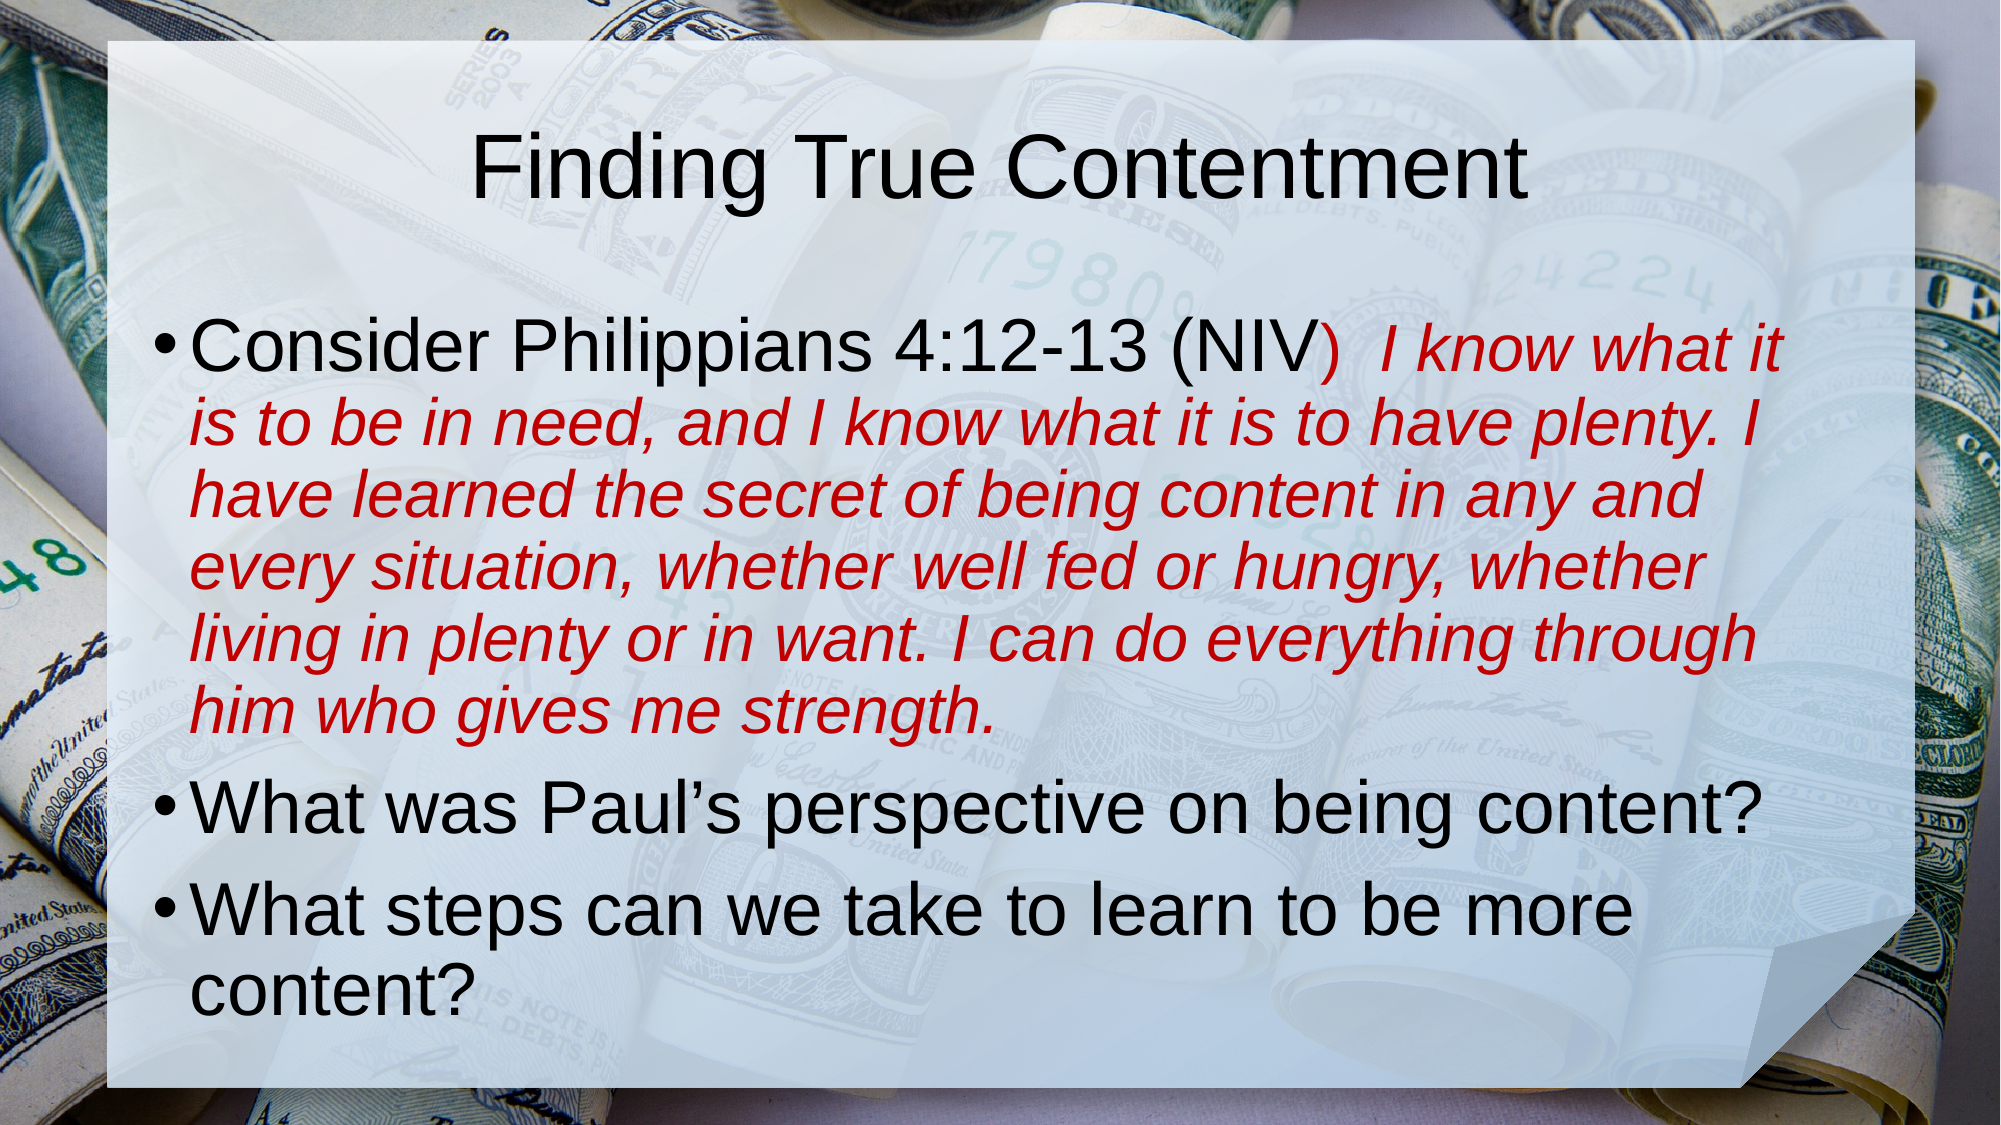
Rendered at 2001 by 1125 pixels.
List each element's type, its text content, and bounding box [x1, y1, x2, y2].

list Consider Philippians 4:12-13 (NIV) I know what it is to be in need, and I know what it is to have plenty. I have learned the secret of being content in any and every situation, whether well fed or hungry, whether living in plenty or in want. I can do everything through him who gives me strength. What was Paul’s perspective on being content? What steps can we take to learn to be more content? [137, 299, 1863, 1014]
picture [0, 0, 2001, 1125]
title Finding True Contentment [137, 59, 1863, 278]
